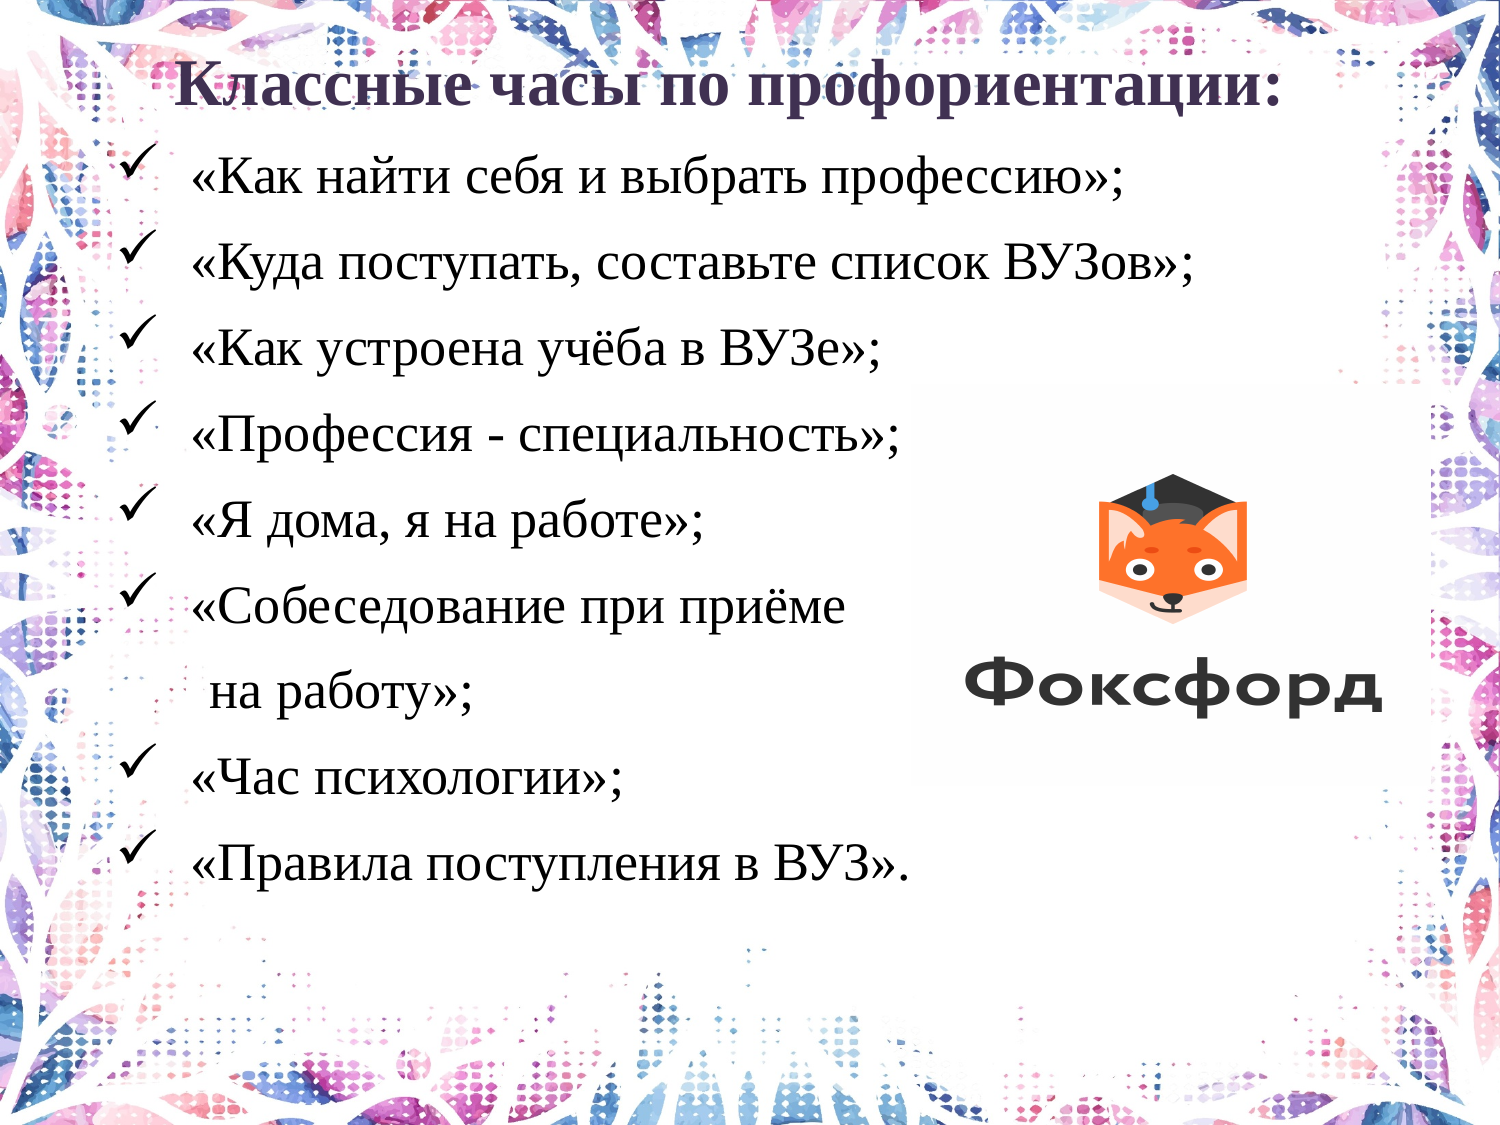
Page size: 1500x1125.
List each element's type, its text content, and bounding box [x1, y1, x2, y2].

picture [0, 0, 1500, 1125]
text_box Классные часы по профориентации: «Как найти себя и выбрать профессию»; «Куда поступать, составьте список ВУЗов»; «Как устроена учёба в ВУЗе»; «Профессия - специальность»; «Я дома, я на работе»; «Собеседование при приёме на работу»; «Час психологии»; «Правила поступления в ВУЗ». [100, 31, 1402, 899]
